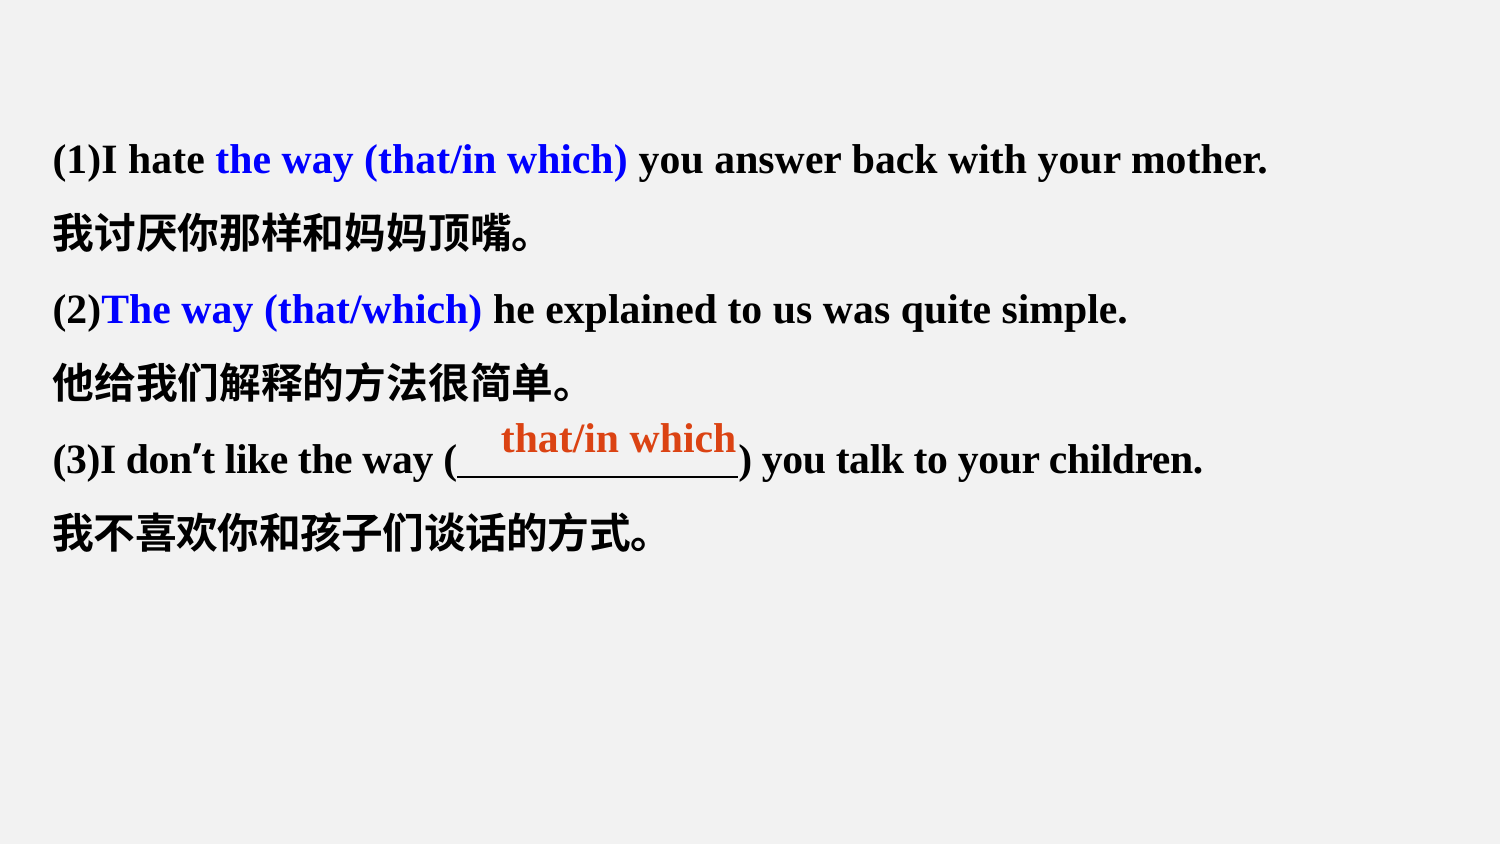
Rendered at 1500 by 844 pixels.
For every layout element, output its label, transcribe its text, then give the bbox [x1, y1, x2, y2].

text_box (1)I hate the way (that/in which) you answer back with your mother. 我讨厌你那样和妈妈顶嘴。 (2)The way (that/which) he explained to us was quite simple. 他给我们解释的方法很简单。 (3)I don’t like the way ( ) you talk to your children. 我不喜欢你和孩子们谈话的方式。 [41, 100, 1459, 563]
text_box that/in which [489, 405, 749, 467]
